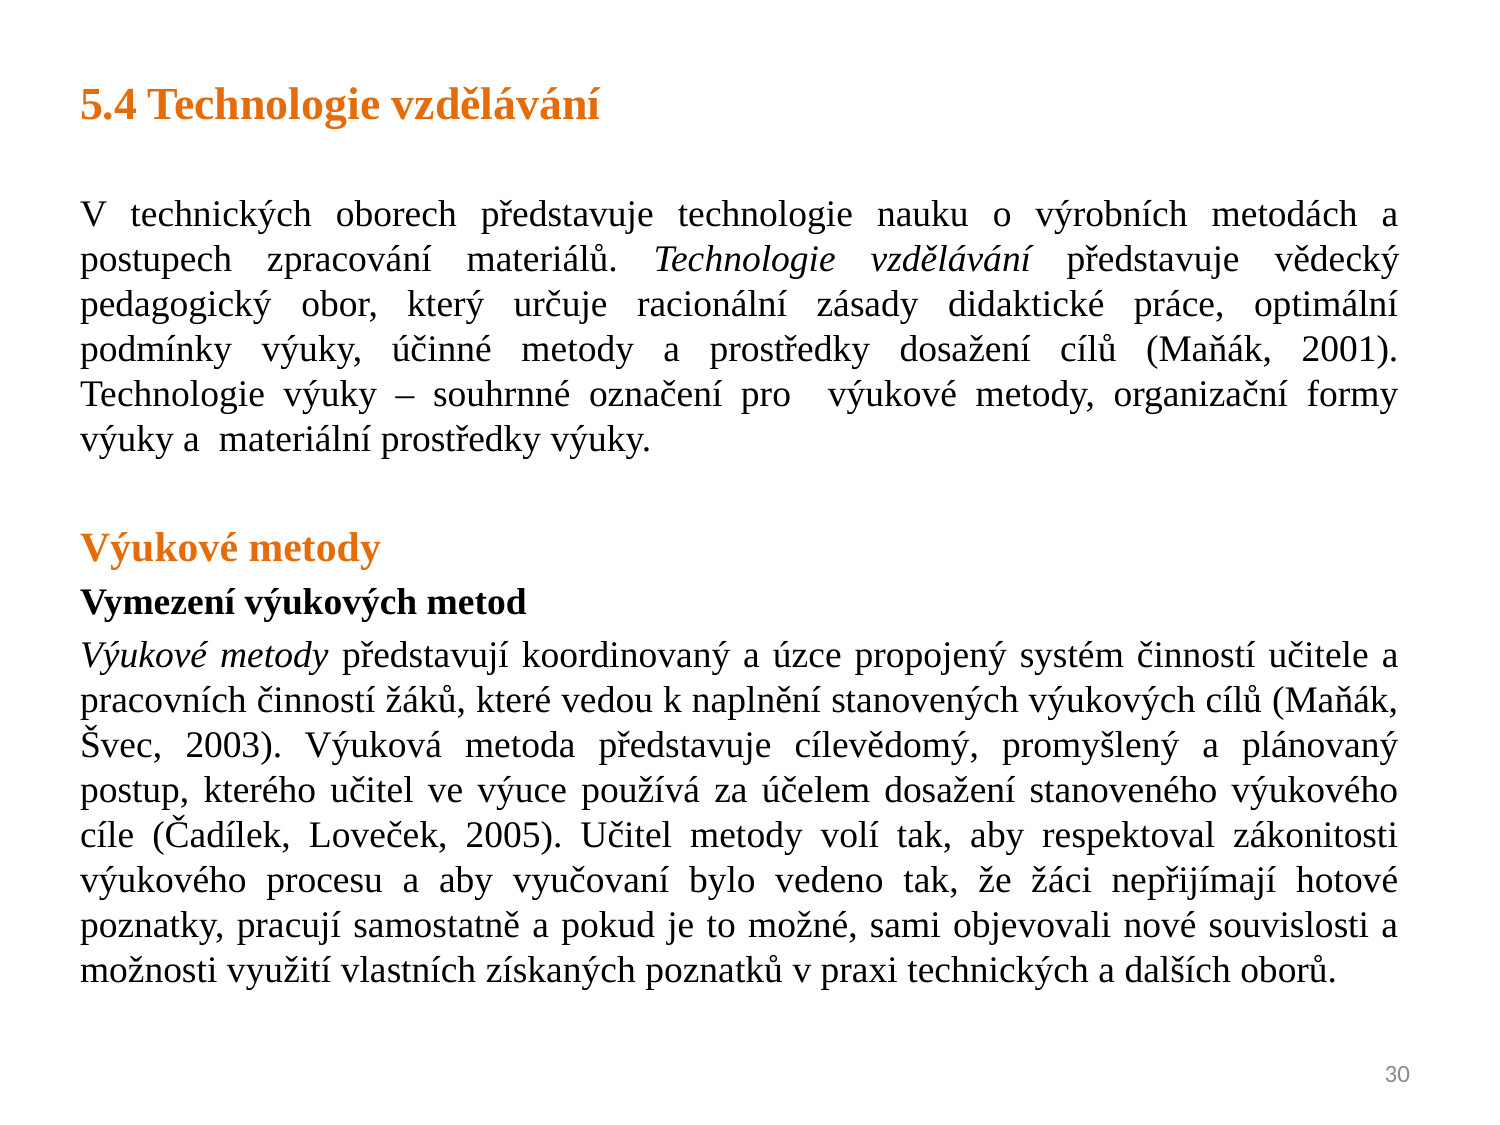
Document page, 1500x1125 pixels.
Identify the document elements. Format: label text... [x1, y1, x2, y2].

list 5.4 Technologie vzdělávání V technických oborech představuje technologie nauku o výrobních metodách a postupech zpracování materiálů. Technologie vzdělávání představuje vědecký pedagogický obor, který určuje racionální zásady didaktické práce, optimální podmínky výuky, účinné metody a prostředky dosažení cílů (Maňák, 2001). Technologie výuky – souhrnné označení pro výukové metody, organizační formy výuky a materiální prostředky výuky. Výukové metody Vymezení výukových metod Výukové metody představují koordinovaný a úzce propojený systém činností učitele a pracovních činností žáků, které vedou k naplnění stanovených výukových cílů (Maňák, Švec, 2003). Výuková metoda představuje cílevědomý, promyšlený a plánovaný postup, kterého učitel ve výuce používá za účelem dosažení stanoveného výukového cíle (Čadílek, Loveček, 2005). Učitel metody volí tak, aby respektoval zákonitosti výukového procesu a aby vyučovaní bylo vedeno tak, že žáci nepřijímají hotové poznatky, pracují samostatně a pokud je to možné, sami objevovali nové souvislosti a možnosti využití vlastních získaných poznatků v praxi technických a dalších oborů. [64, 66, 1415, 1035]
slide_number 30 [1074, 1042, 1425, 1103]
